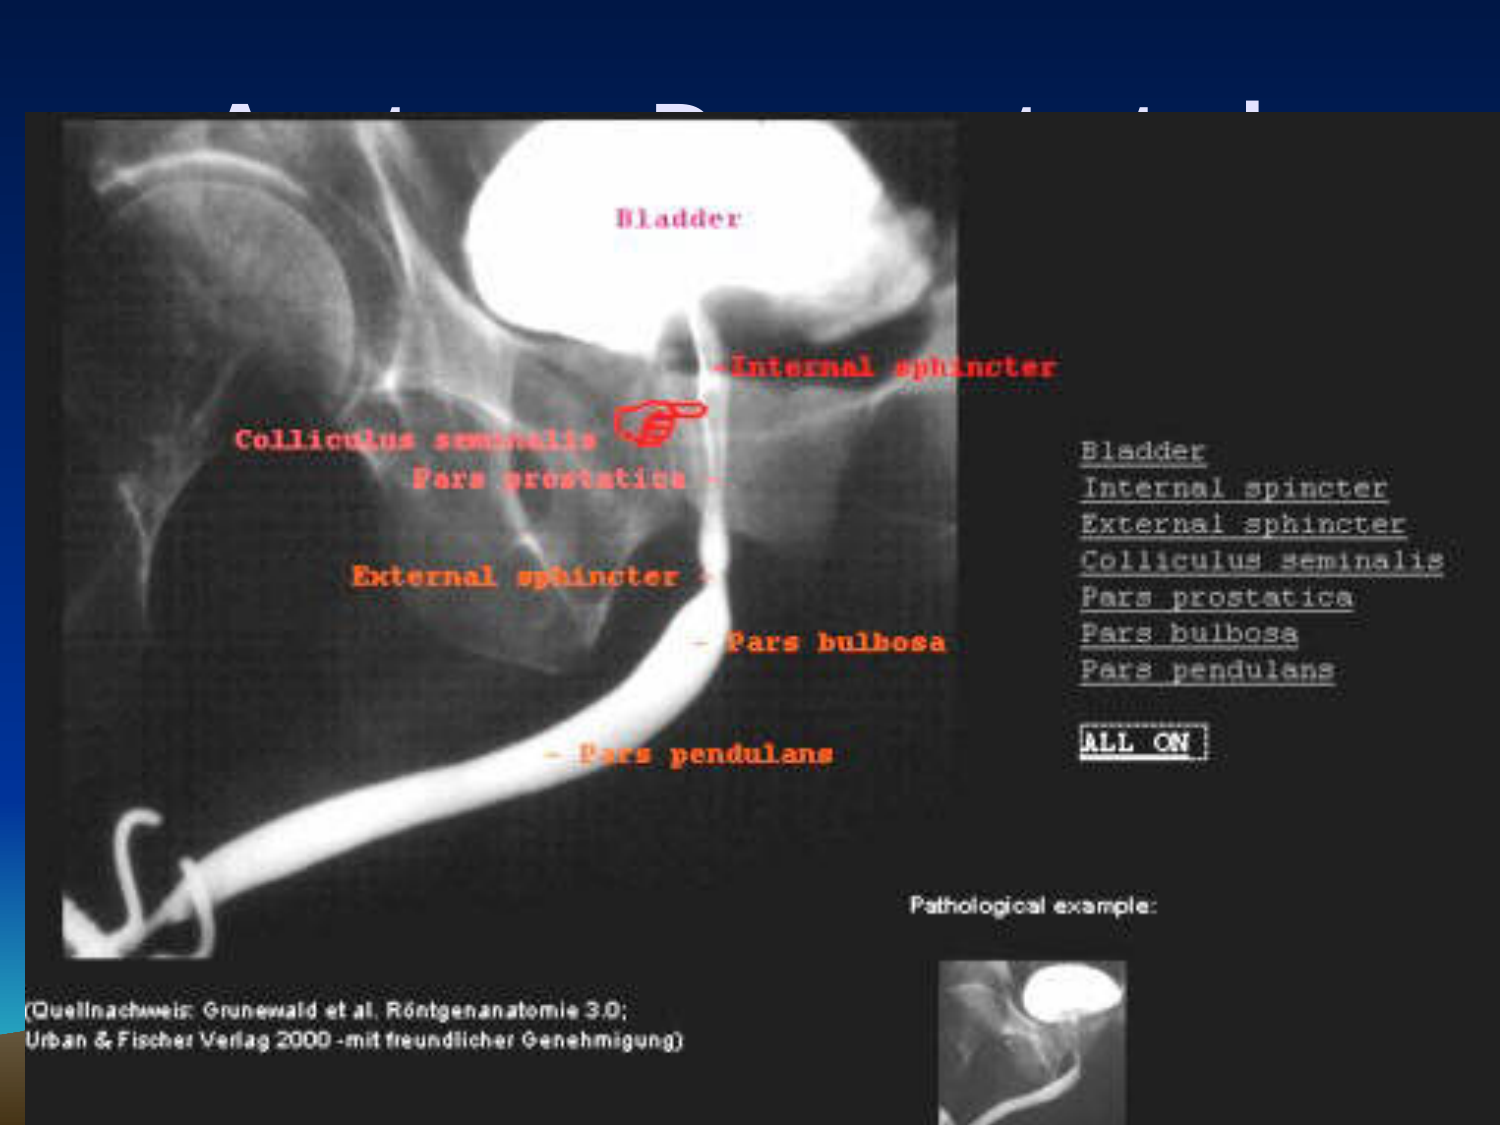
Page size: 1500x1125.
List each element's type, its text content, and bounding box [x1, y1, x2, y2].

picture [25, 112, 1500, 1125]
title Anatomy Demonstrated [74, 37, 1426, 110]
